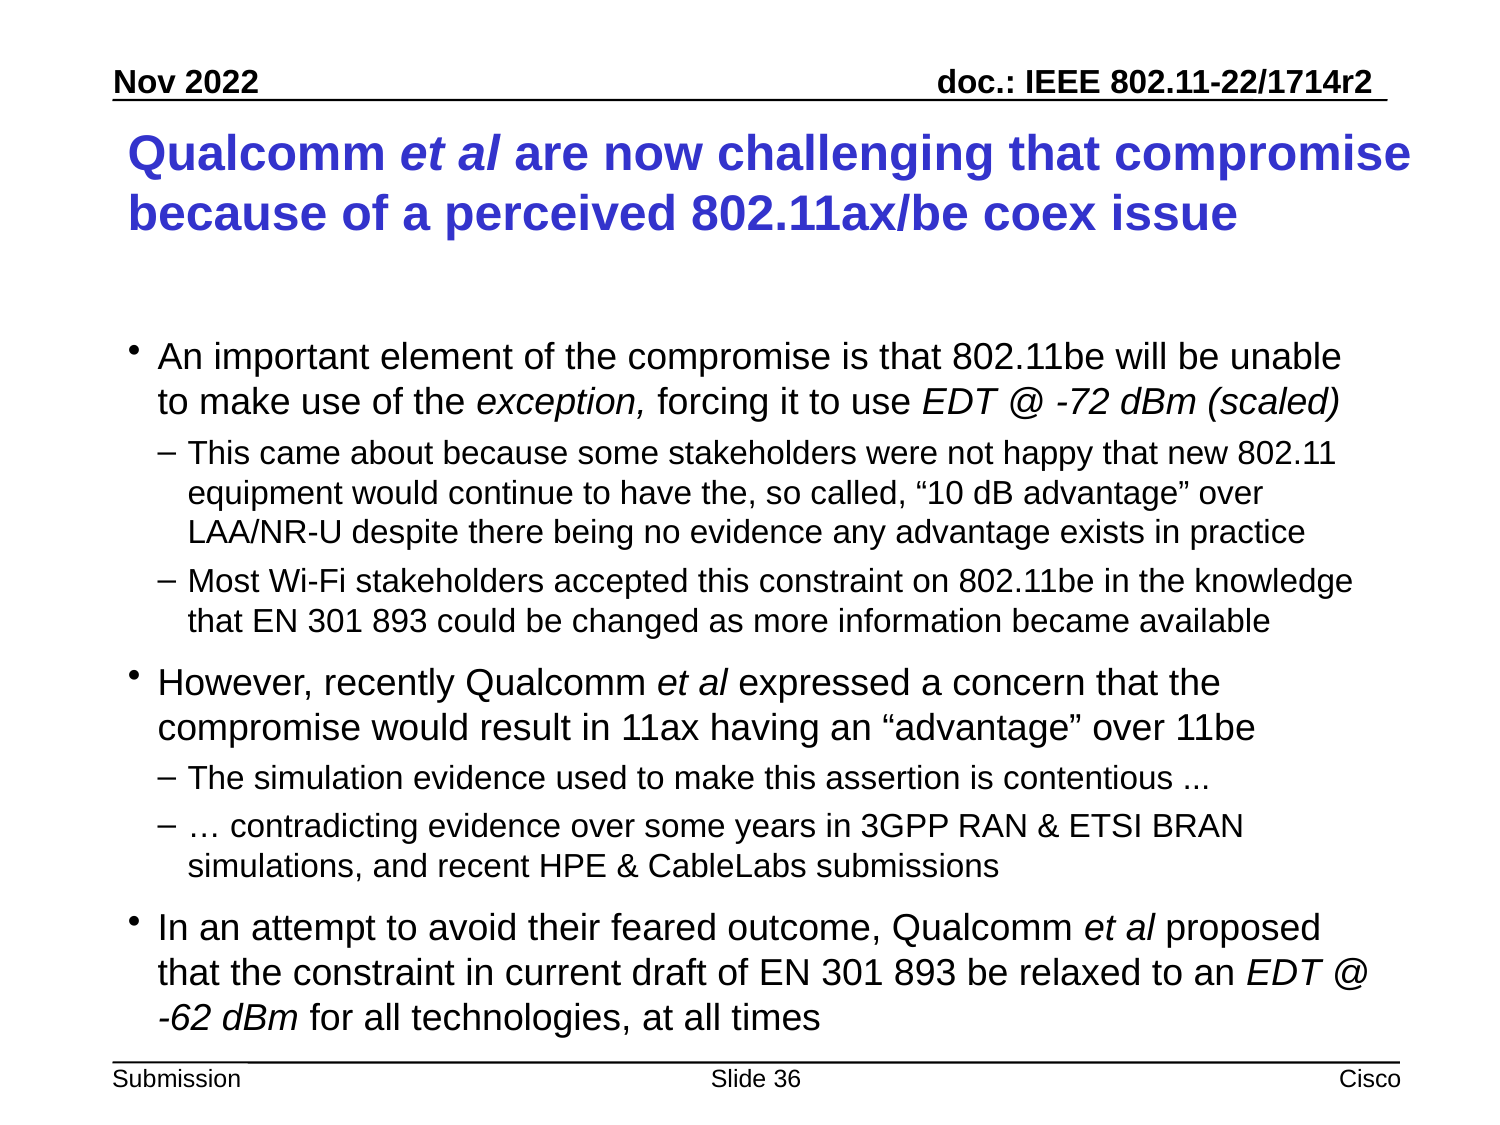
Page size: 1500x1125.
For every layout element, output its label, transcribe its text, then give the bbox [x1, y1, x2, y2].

list An important element of the compromise is that 802.11be will be unable to make use of the exception, forcing it to use EDT @ -72 dBm (scaled) This came about because some stakeholders were not happy that new 802.11 equipment would continue to have the, so called, “10 dB advantage” over LAA/NR-U despite there being no evidence any advantage exists in practice Most Wi-Fi stakeholders accepted this constraint on 802.11be in the knowledge that EN 301 893 could be changed as more information became available However, recently Qualcomm et al expressed a concern that the compromise would result in 11ax having an “advantage” over 11be The simulation evidence used to make this assertion is contentious ... … contradicting evidence over some years in 3GPP RAN & ETSI BRAN simulations, and recent HPE & CableLabs submissions In an attempt to avoid their feared outcome, Qualcomm et al proposed that the constraint in current draft of EN 301 893 be relaxed to an EDT @ -62 dBm for all technologies, at all times [112, 324, 1388, 1000]
slide_number Slide 36 [709, 1061, 803, 1093]
title Qualcomm et al are now challenging that compromise because of a perceived 802.11ax/be coex issue [112, 112, 1438, 288]
footer Cisco [1320, 1061, 1402, 1093]
